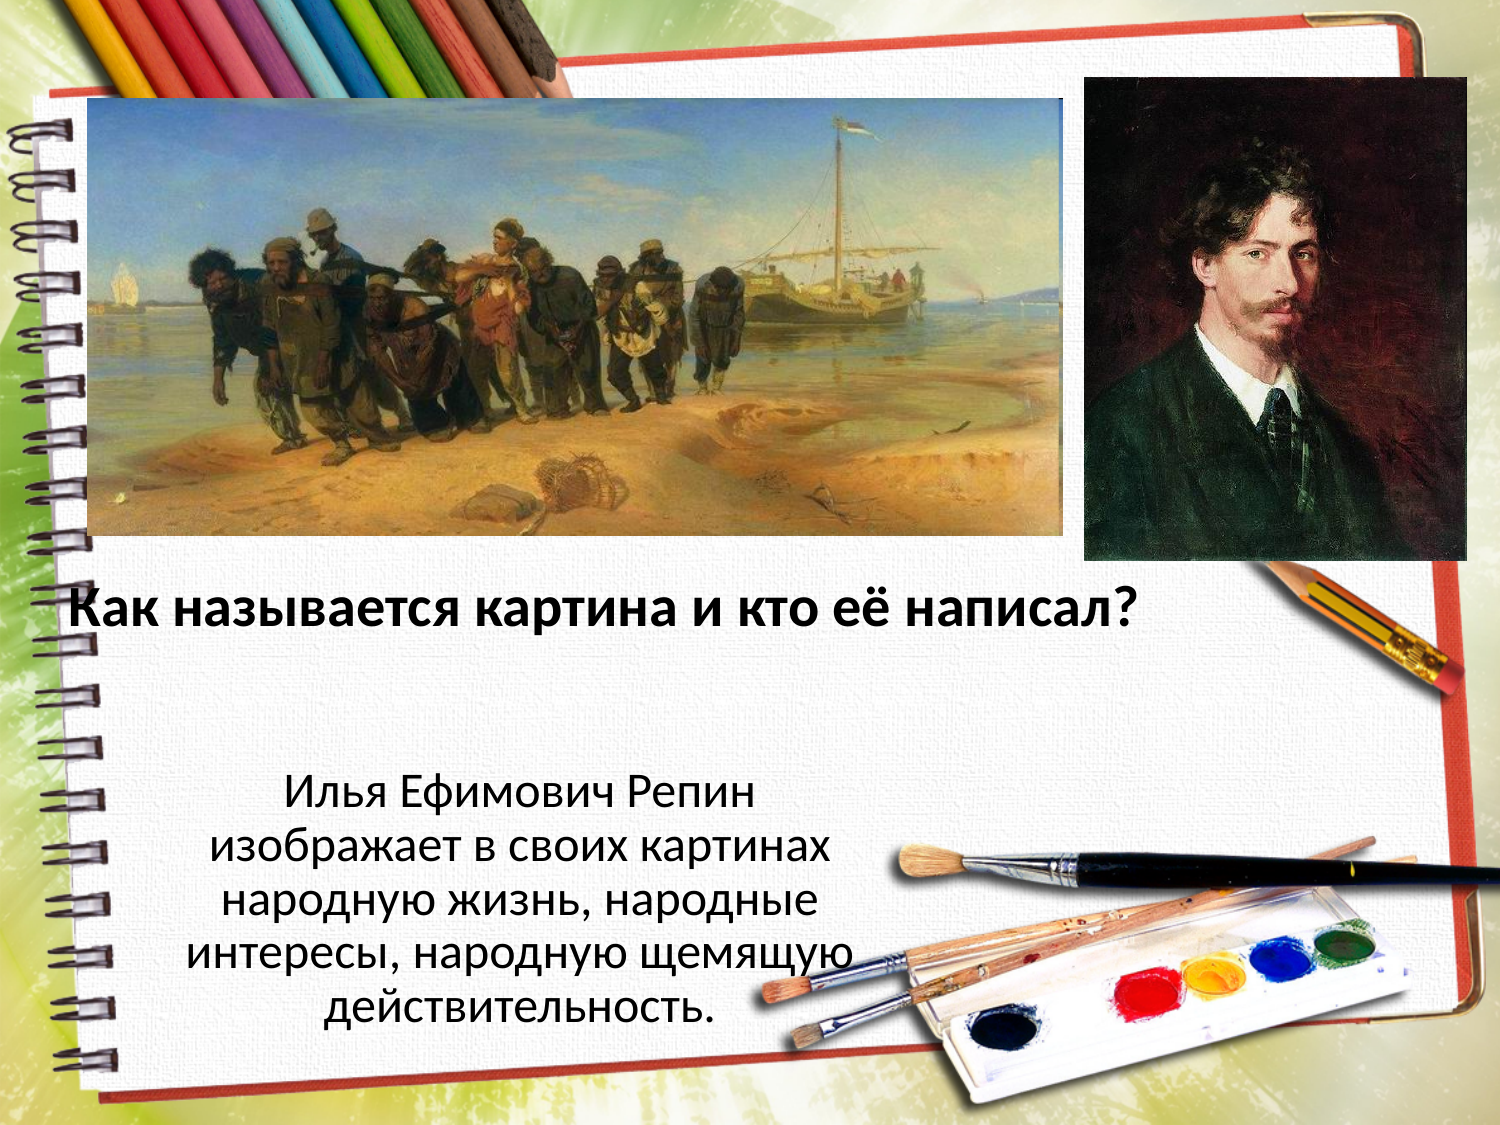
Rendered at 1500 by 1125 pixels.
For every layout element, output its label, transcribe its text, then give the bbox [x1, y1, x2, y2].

text_box Илья Ефимович Репин изображает в своих картинах народную жизнь, народные интересы, народную щемящую действительность. [144, 756, 895, 1042]
text_box Как называется картина и кто её написал? [53, 560, 1155, 646]
picture [0, 0, 1500, 1125]
